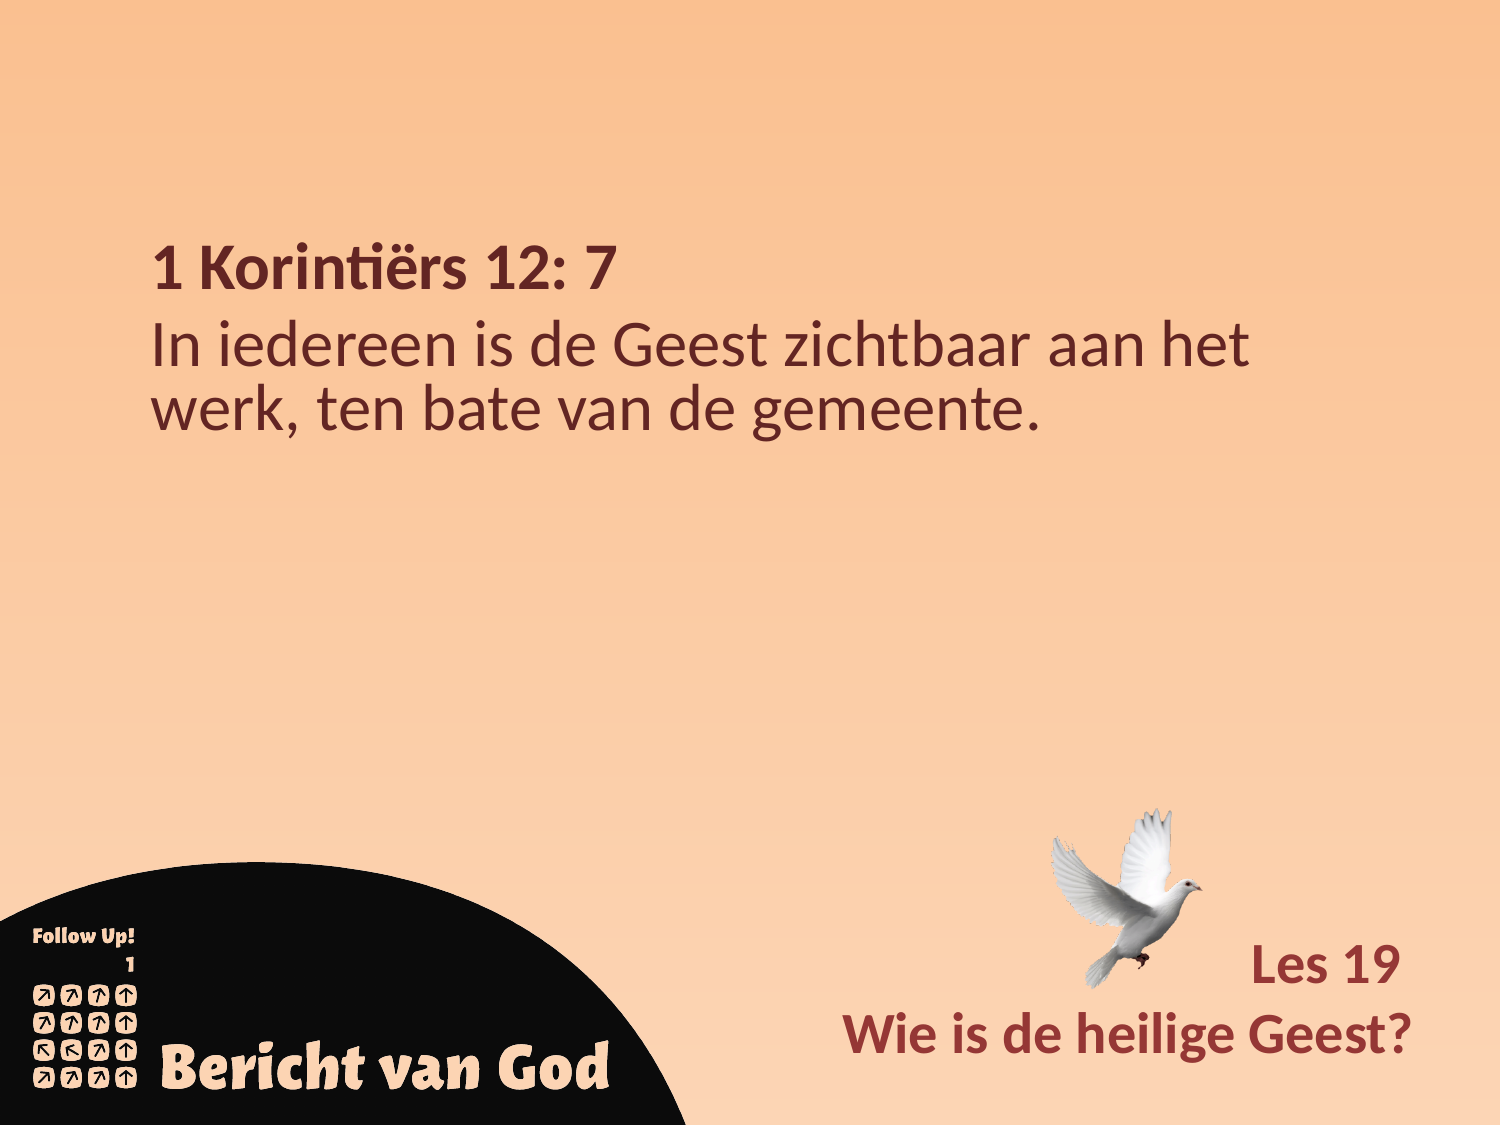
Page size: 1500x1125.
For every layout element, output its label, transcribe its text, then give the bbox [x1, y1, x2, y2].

subtitle 1 Korintiërs 12: 7 In iedereen is de Geest zichtbaar aan het werk, ten bate van de gemeente. [135, 136, 1365, 788]
title Les 19 Wie is de heilige Geest? [702, 864, 1430, 1125]
picture [1021, 798, 1296, 1019]
picture [0, 858, 692, 1125]
